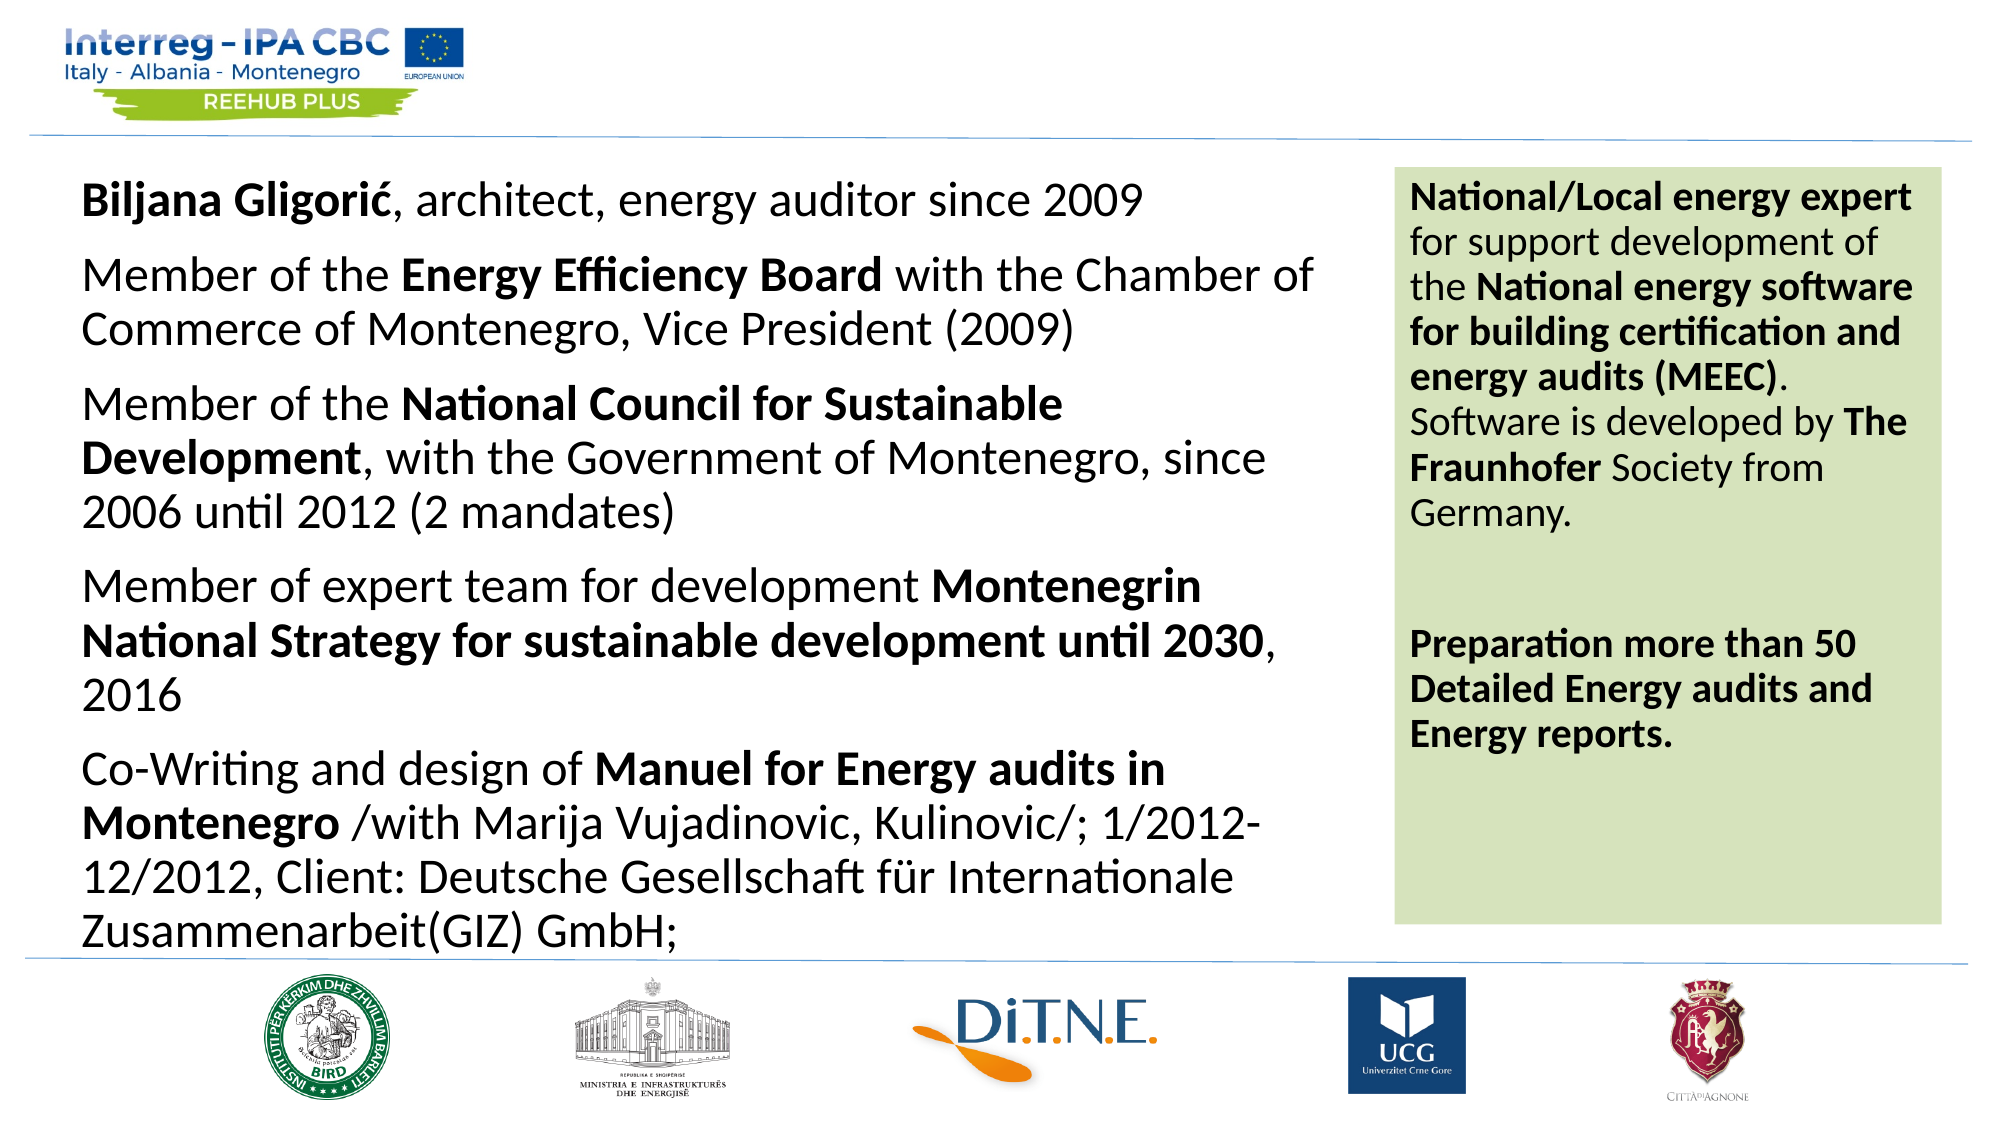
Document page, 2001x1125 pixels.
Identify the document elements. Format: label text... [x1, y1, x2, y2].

picture [1348, 976, 1466, 1094]
picture [1665, 977, 1750, 1103]
picture [574, 977, 730, 1098]
text_box National/Local energy expert for support development of the National energy software for building certification and energy audits (MEEC). Software is developed by The Fraunhofer Society from Germany. Preparation more than 50 Detailed Energy audits and Energy reports. [1394, 167, 1942, 925]
picture [264, 974, 390, 1100]
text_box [29, 135, 1973, 142]
picture [46, 6, 483, 135]
list Biljana Gligorić, architect, energy auditor since 2009 Member of the Energy Efficiency Board with the Chamber of Commerce of Montenegro, Vice President (2009) Member of the National Council for Sustainable Development, with the Government of Montenegro, since 2006 until 2012 (2 mandates) Member of expert team for development Montenegrin National Strategy for sustainable development until 2030, 2016 Co-Writing and design of Manuel for Energy audits in Montenegro /with Marija Vujadinovic, Kulinovic/; 1/2012-12/2012, Client: Deutsche Gesellschaft für Internationale Zusammenarbeit(GIZ) GmbH; [66, 165, 1365, 924]
picture [906, 998, 1157, 1092]
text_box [25, 958, 1968, 964]
